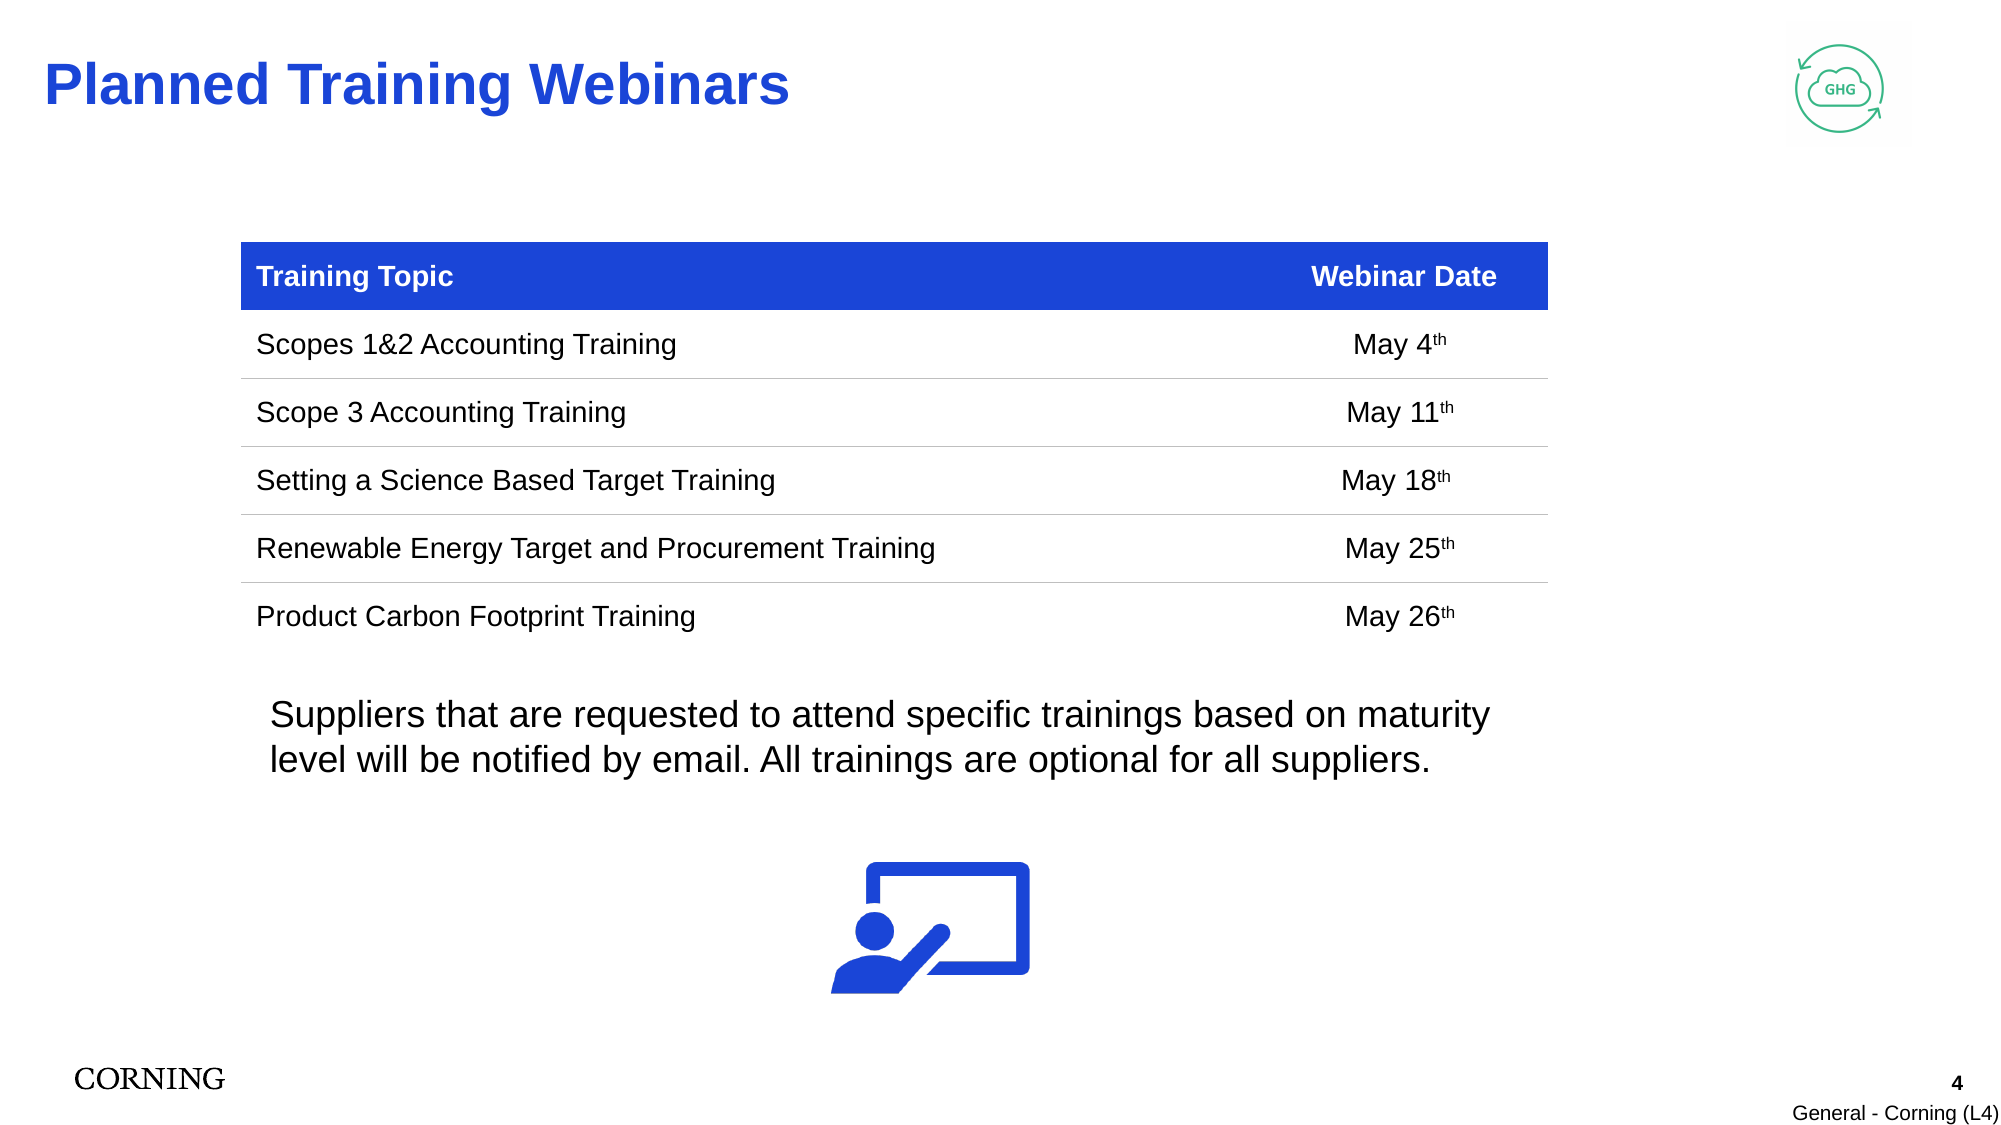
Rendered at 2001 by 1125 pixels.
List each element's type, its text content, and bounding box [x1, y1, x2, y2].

text_box Suppliers that are requested to attend specific trainings based on maturity level will be notified by email. All trainings are optional for all suppliers. [254, 682, 1535, 788]
table_cell May 4th [1261, 310, 1548, 378]
table_header Training Topic [241, 242, 1261, 310]
table_cell Product Carbon Footprint Training [241, 583, 1261, 651]
table_cell Setting a Science Based Target Training [241, 447, 1261, 514]
picture [1786, 21, 1912, 147]
table_cell May 26th [1261, 583, 1548, 651]
table_cell May 18th [1261, 447, 1548, 514]
text_box Planned Training Webinars [44, 54, 1664, 212]
picture [821, 819, 1039, 1036]
slide_number 4 [1896, 1069, 1964, 1125]
table_cell May 25th [1261, 515, 1548, 582]
table_cell Scopes 1&2 Accounting Training [241, 310, 1261, 378]
table_cell May 11th [1261, 379, 1548, 446]
table_cell Scope 3 Accounting Training [241, 379, 1261, 446]
table_header Webinar Date [1261, 242, 1548, 310]
table_cell Renewable Energy Target and Procurement Training [241, 515, 1261, 582]
